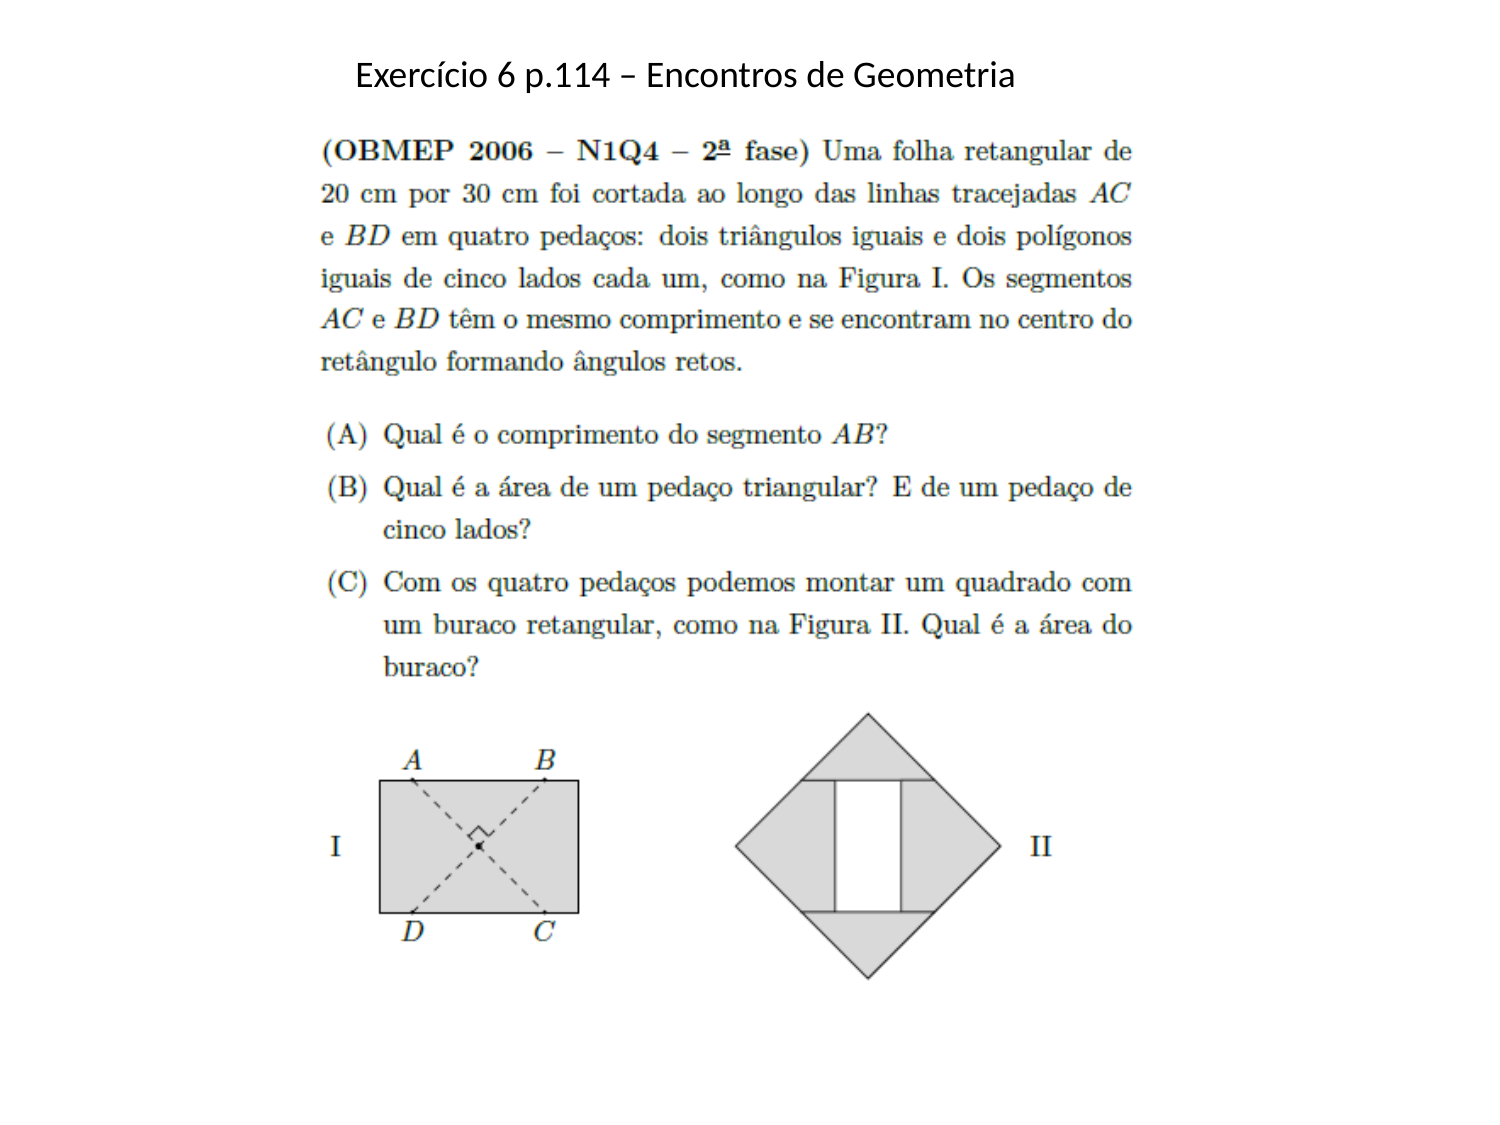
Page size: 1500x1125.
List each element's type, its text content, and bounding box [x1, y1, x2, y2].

text_box Exercício 6 p.114 – Encontros de Geometria [340, 42, 1032, 103]
picture [229, 113, 1216, 1012]
